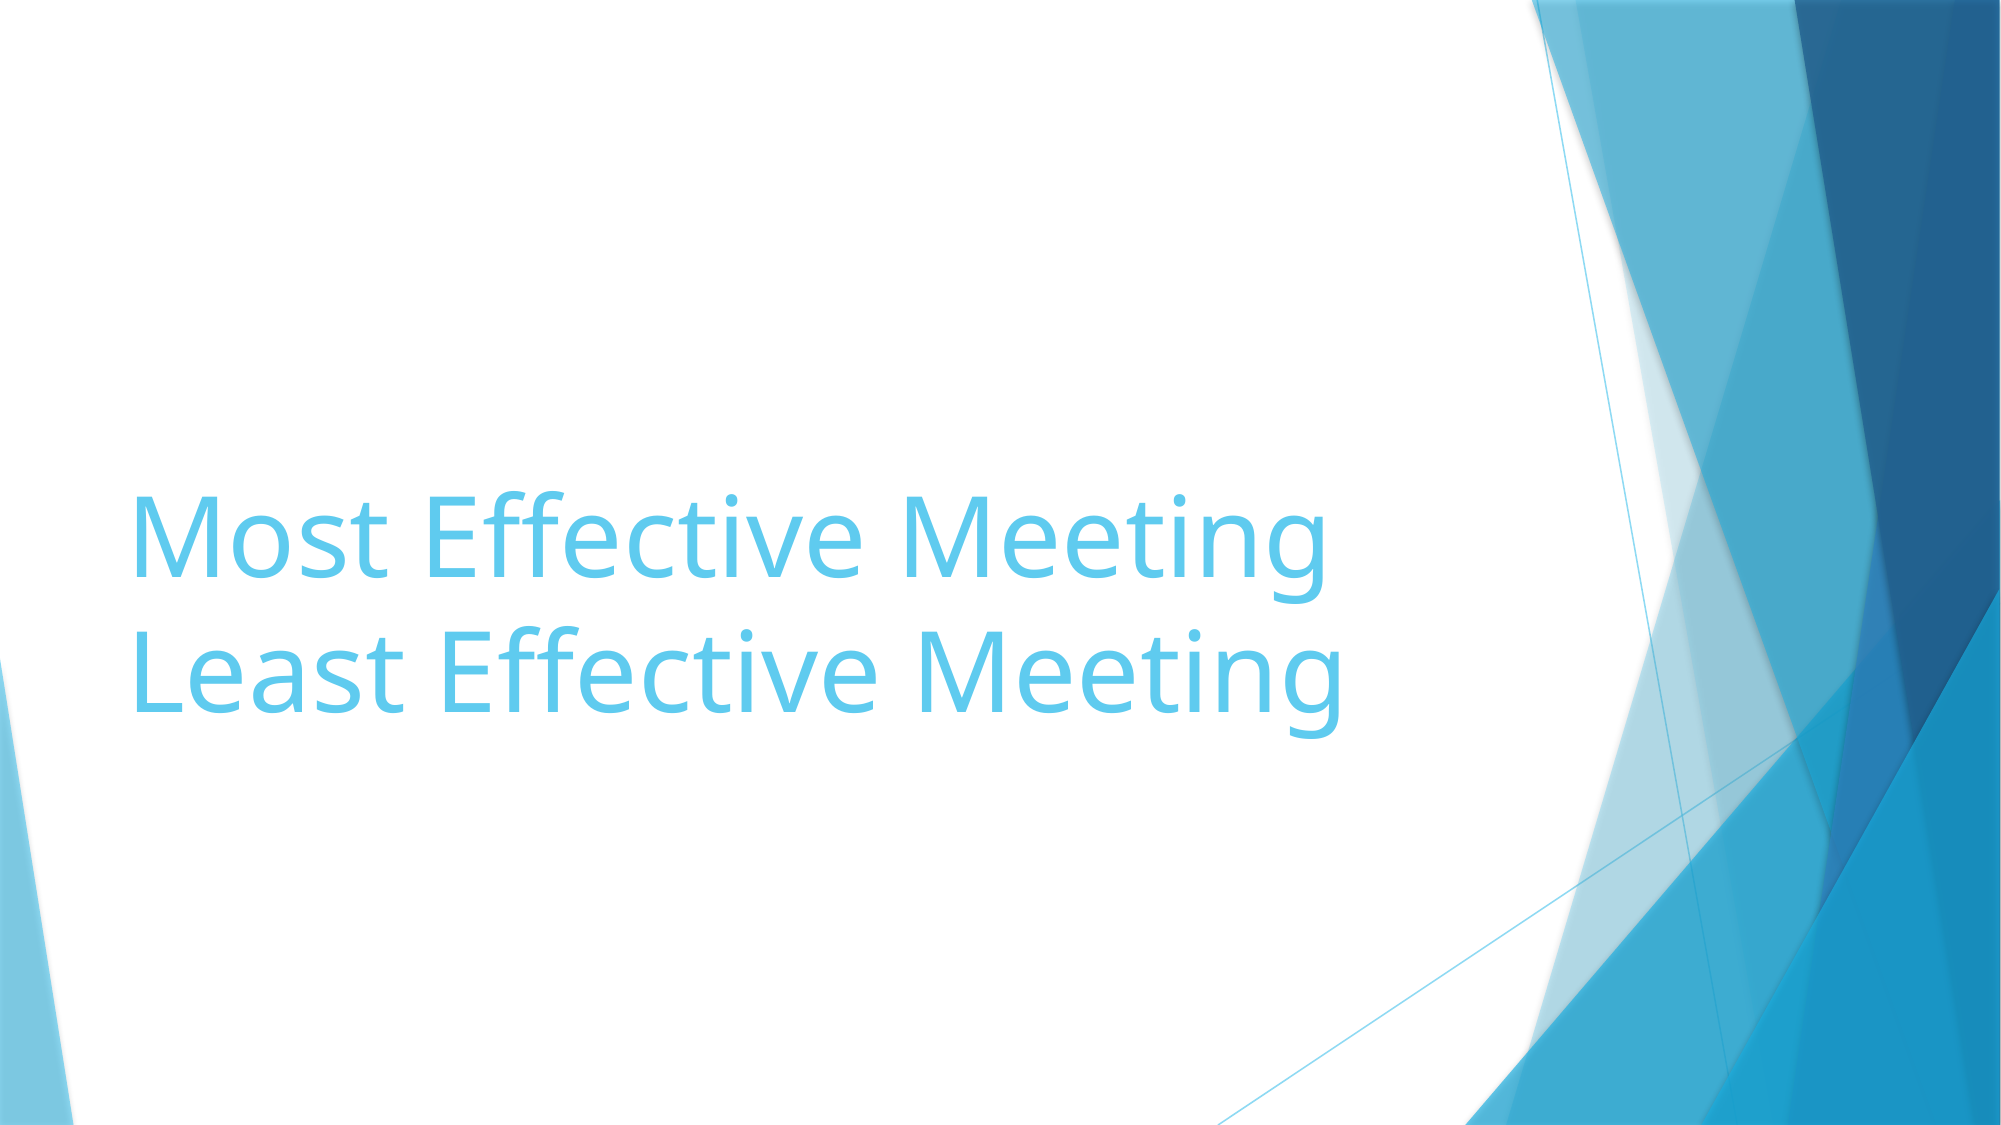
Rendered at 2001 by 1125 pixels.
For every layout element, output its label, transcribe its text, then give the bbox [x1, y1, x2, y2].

title Most Effective Meeting Least Effective Meeting [111, 443, 1522, 743]
